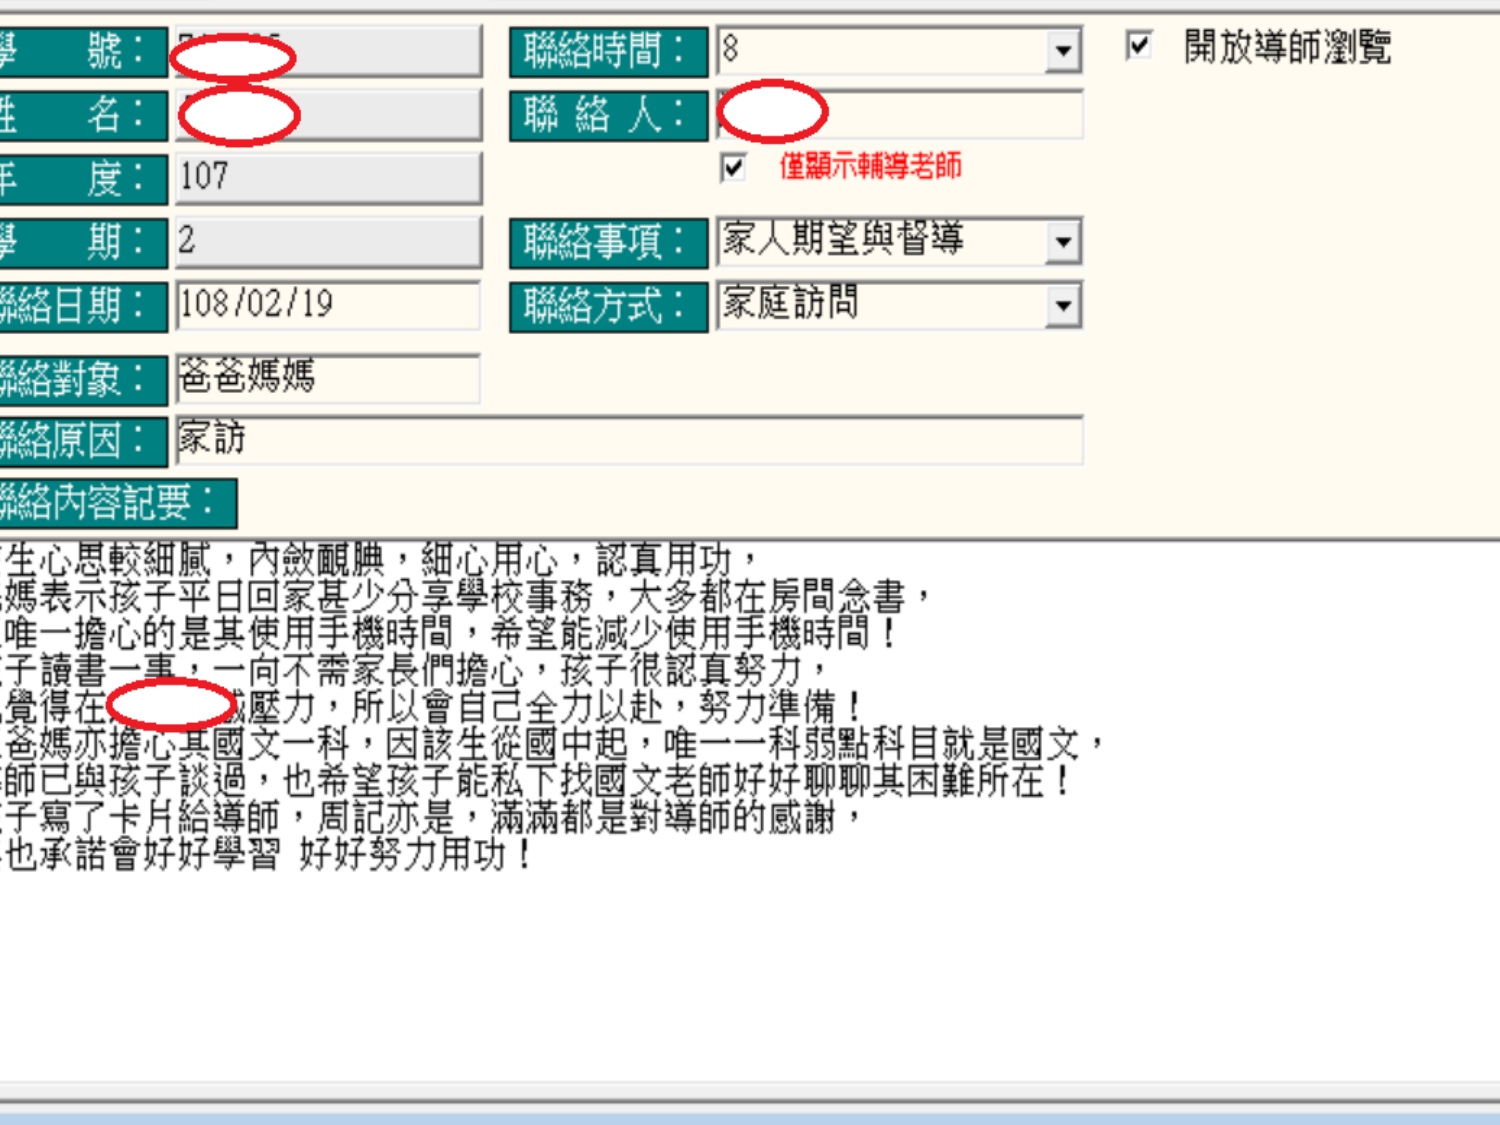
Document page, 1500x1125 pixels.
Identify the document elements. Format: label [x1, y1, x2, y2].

list [0, 0, 1500, 1125]
